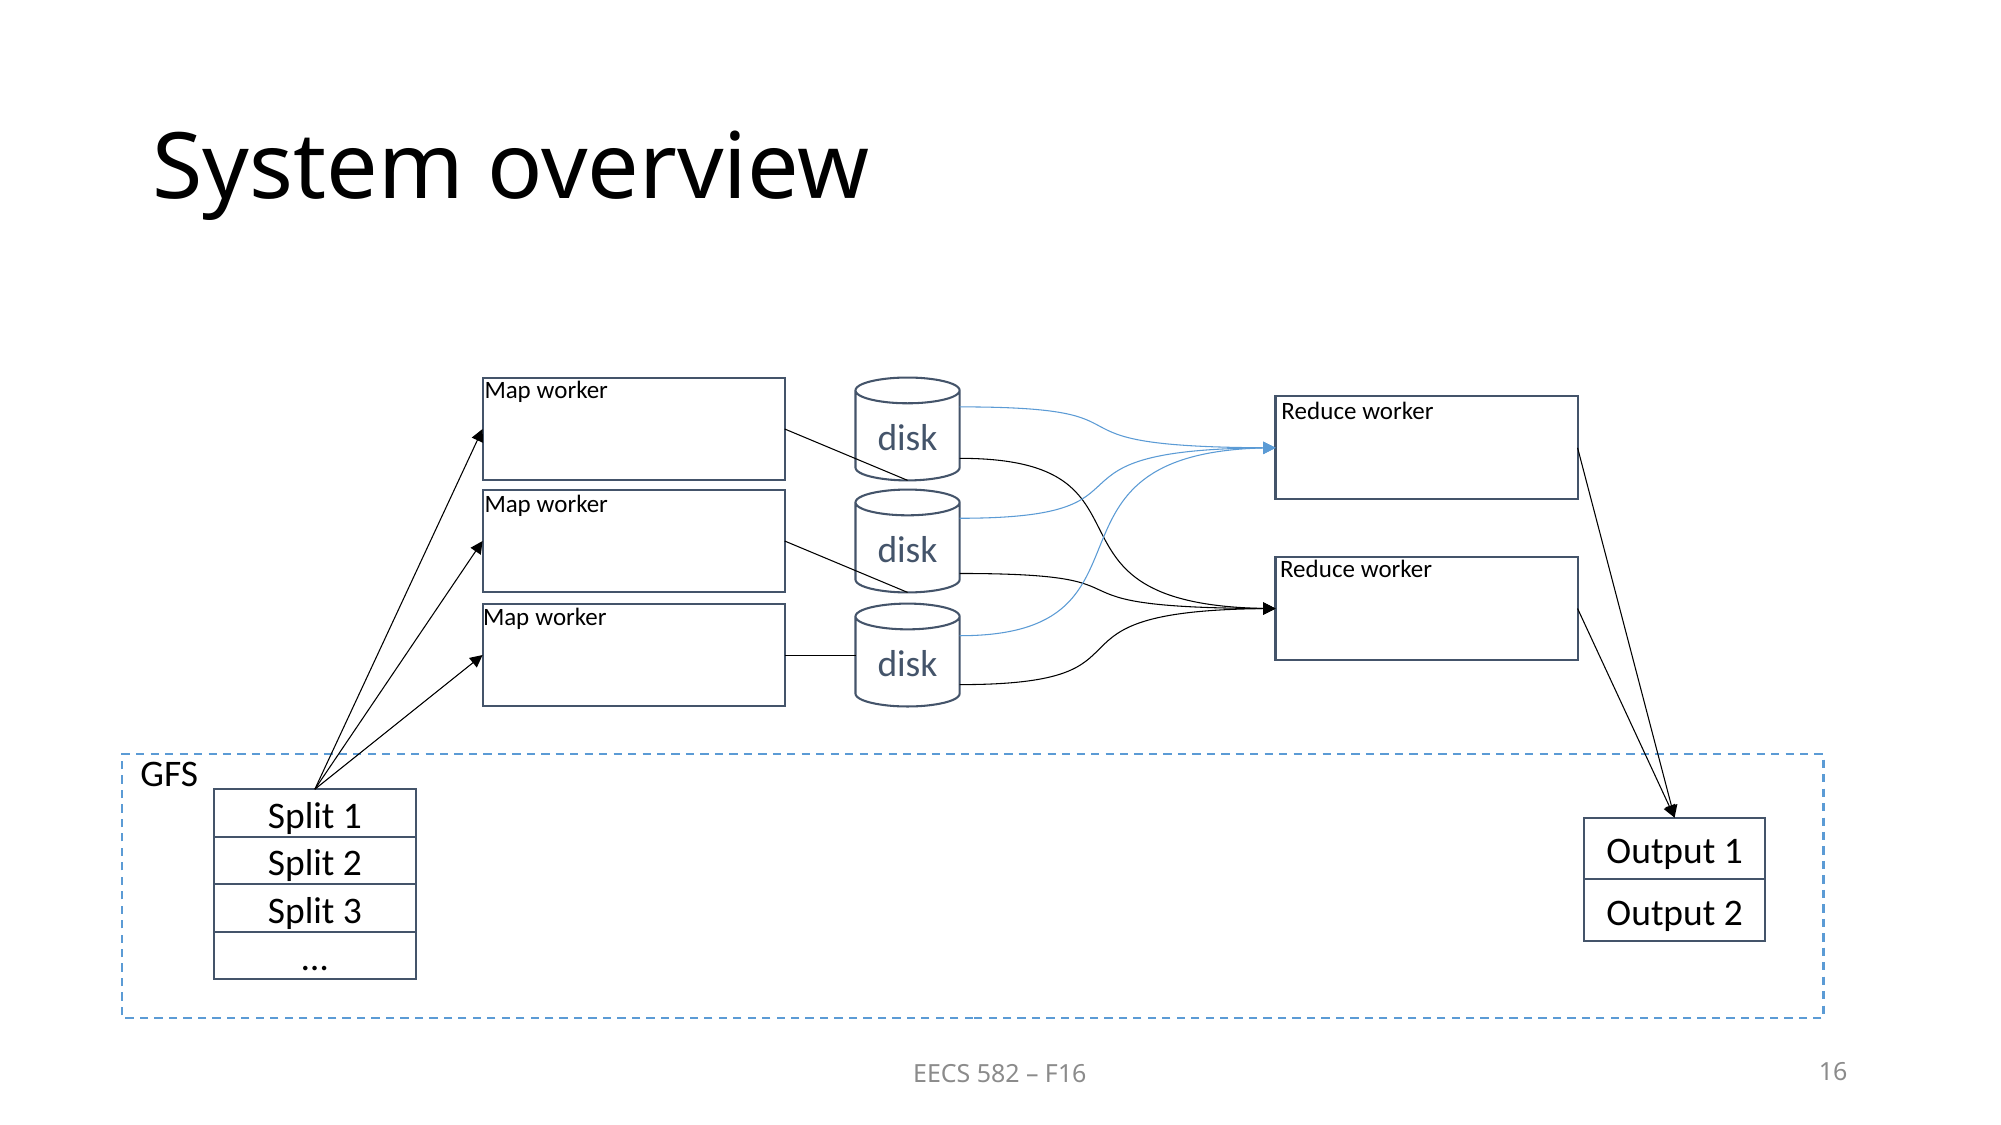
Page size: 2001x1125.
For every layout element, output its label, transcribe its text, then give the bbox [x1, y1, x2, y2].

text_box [213, 789, 416, 980]
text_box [314, 428, 483, 541]
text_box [482, 377, 960, 481]
text_box Reduce worker [1276, 545, 1457, 590]
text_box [959, 636, 1276, 685]
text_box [1577, 608, 1675, 818]
text_box Map worker [483, 481, 638, 489]
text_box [959, 406, 1276, 447]
text_box [1276, 395, 1579, 500]
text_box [483, 489, 959, 593]
text_box GFS [125, 741, 221, 802]
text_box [314, 541, 483, 655]
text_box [314, 655, 483, 790]
title System overview [137, 59, 1863, 278]
slide_number 16 [1412, 1042, 1863, 1103]
text_box [1276, 556, 1577, 661]
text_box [483, 603, 960, 707]
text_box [1583, 817, 1766, 941]
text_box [1577, 447, 1675, 608]
text_box Map worker [483, 593, 636, 603]
text_box Reduce worker [1266, 386, 1459, 432]
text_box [959, 447, 1276, 636]
footer EECS 582 – F16 [662, 1042, 1338, 1103]
text_box Map worker [469, 366, 638, 412]
text_box [121, 753, 1825, 1019]
